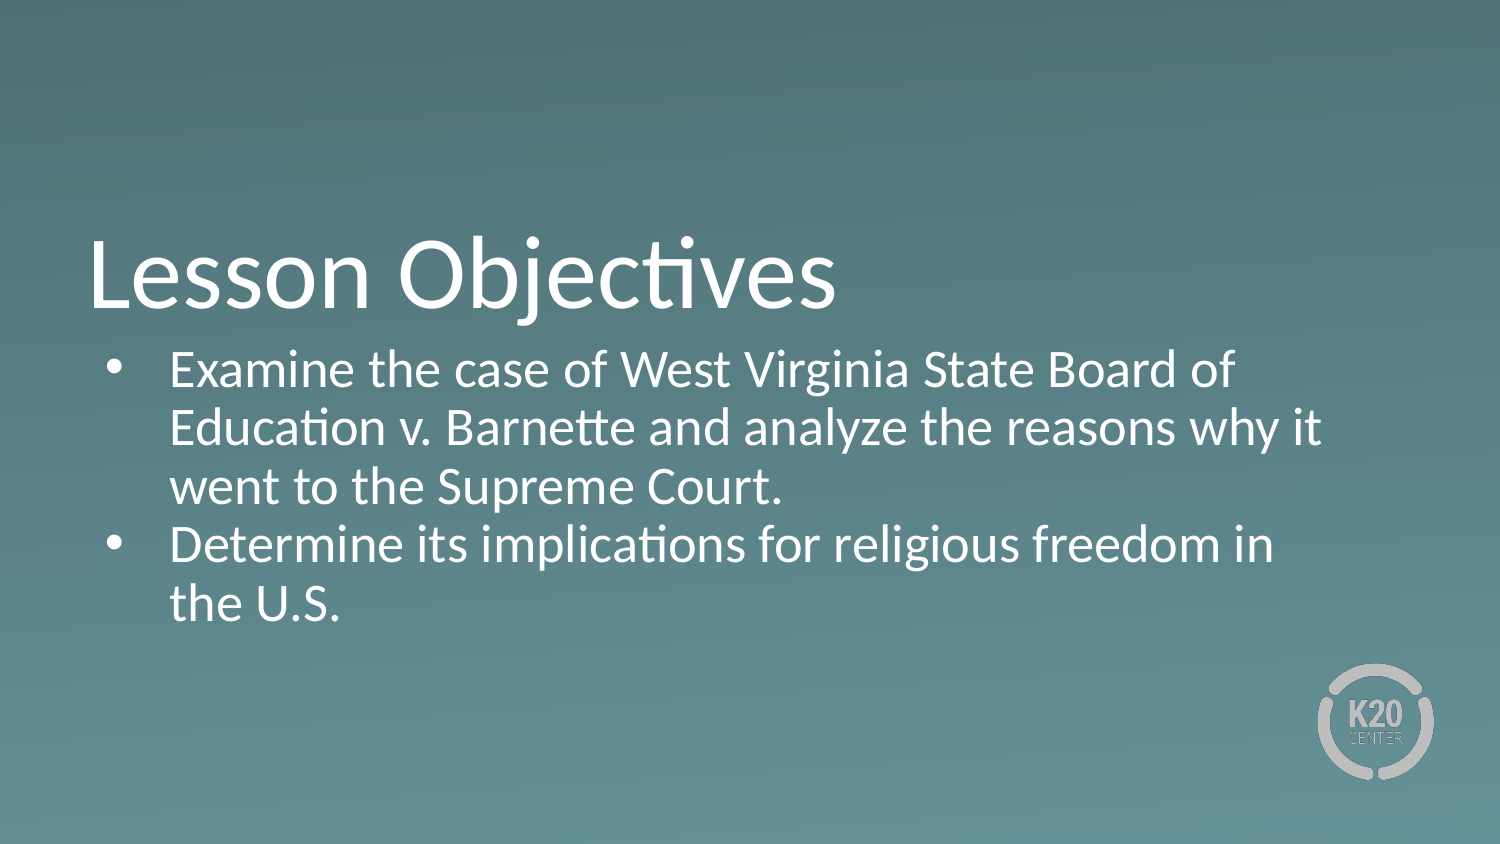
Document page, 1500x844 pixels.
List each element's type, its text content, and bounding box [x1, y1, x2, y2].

picture [1300, 646, 1451, 797]
list Examine the case of West Virginia State Board of Education v. Barnette and analyze the reasons why it went to the Supreme Court. Determine its implications for religious freedom in the U.S. [86, 332, 1362, 684]
title Lesson Objectives [86, 161, 1362, 330]
